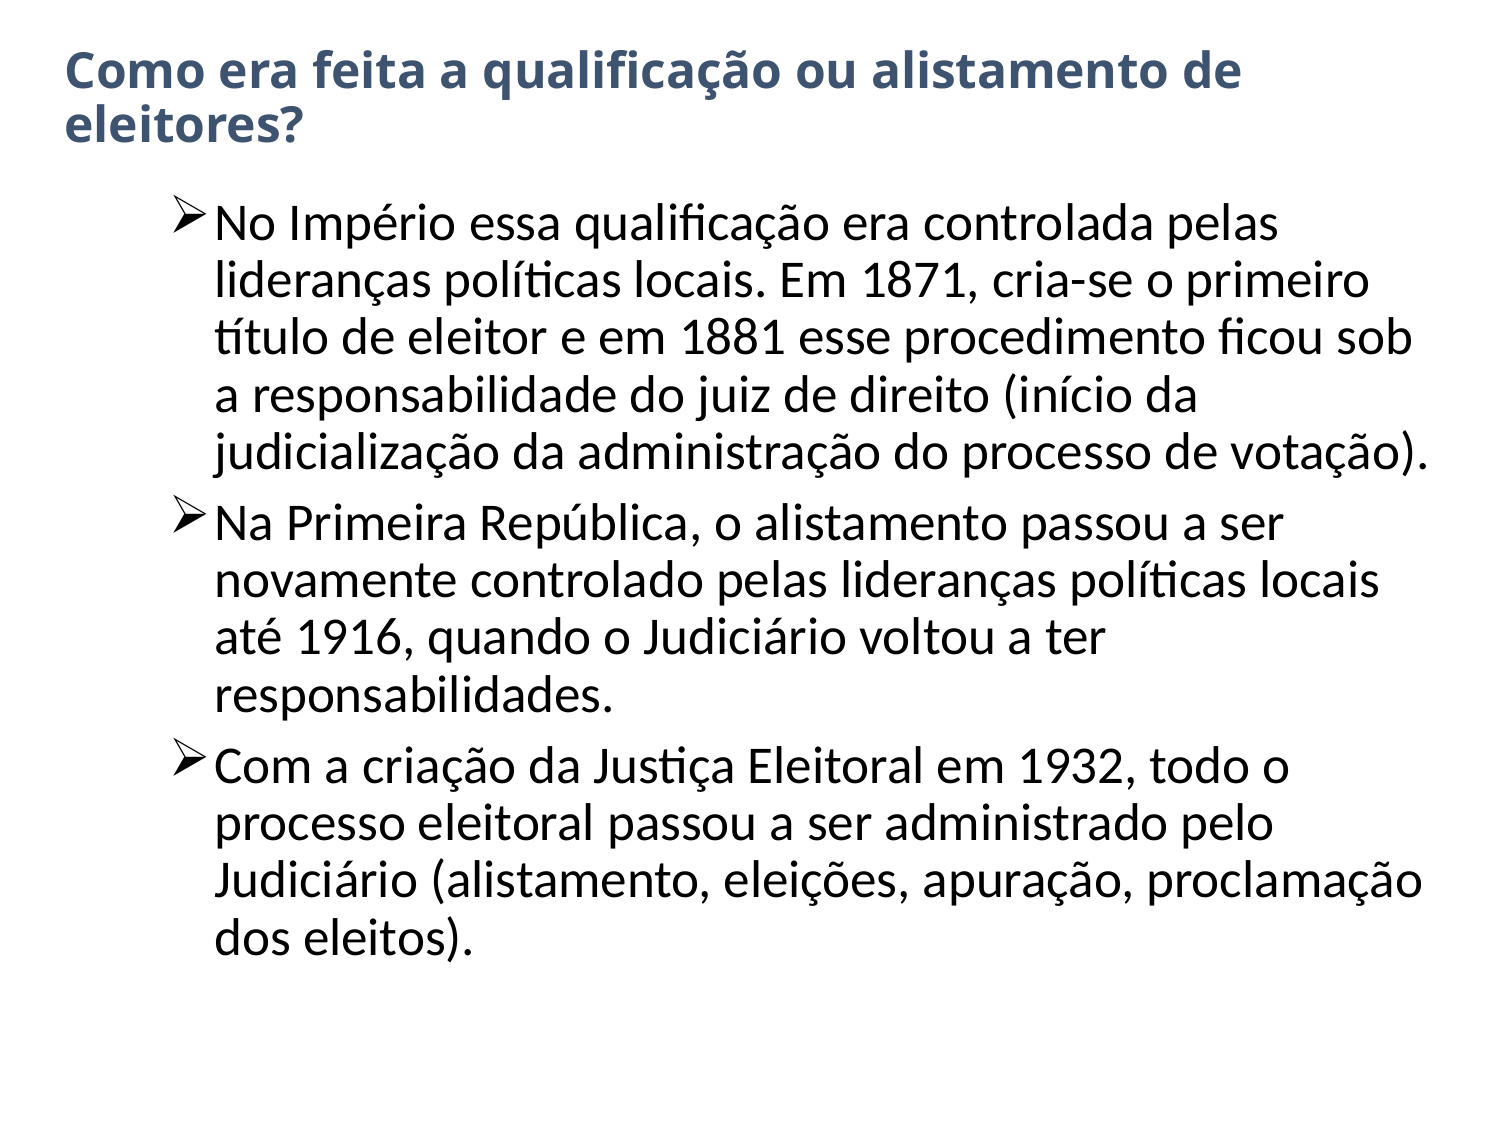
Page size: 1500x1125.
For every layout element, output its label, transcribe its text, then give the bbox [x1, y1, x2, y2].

list No Império essa qualificação era controlada pelas lideranças políticas locais. Em 1871, cria-se o primeiro título de eleitor e em 1881 esse procedimento ficou sob a responsabilidade do juiz de direito (início da judicialização da administração do processo de votação). Na Primeira República, o alistamento passou a ser novamente controlado pelas lideranças políticas locais até 1916, quando o Judiciário voltou a ter responsabilidades. Com a criação da Justiça Eleitoral em 1932, todo o processo eleitoral passou a ser administrado pelo Judiciário (alistamento, eleições, apuração, proclamação dos eleitos). [140, 187, 1465, 1020]
title Como era feita a qualificação ou alistamento de eleitores? [49, 37, 1451, 225]
